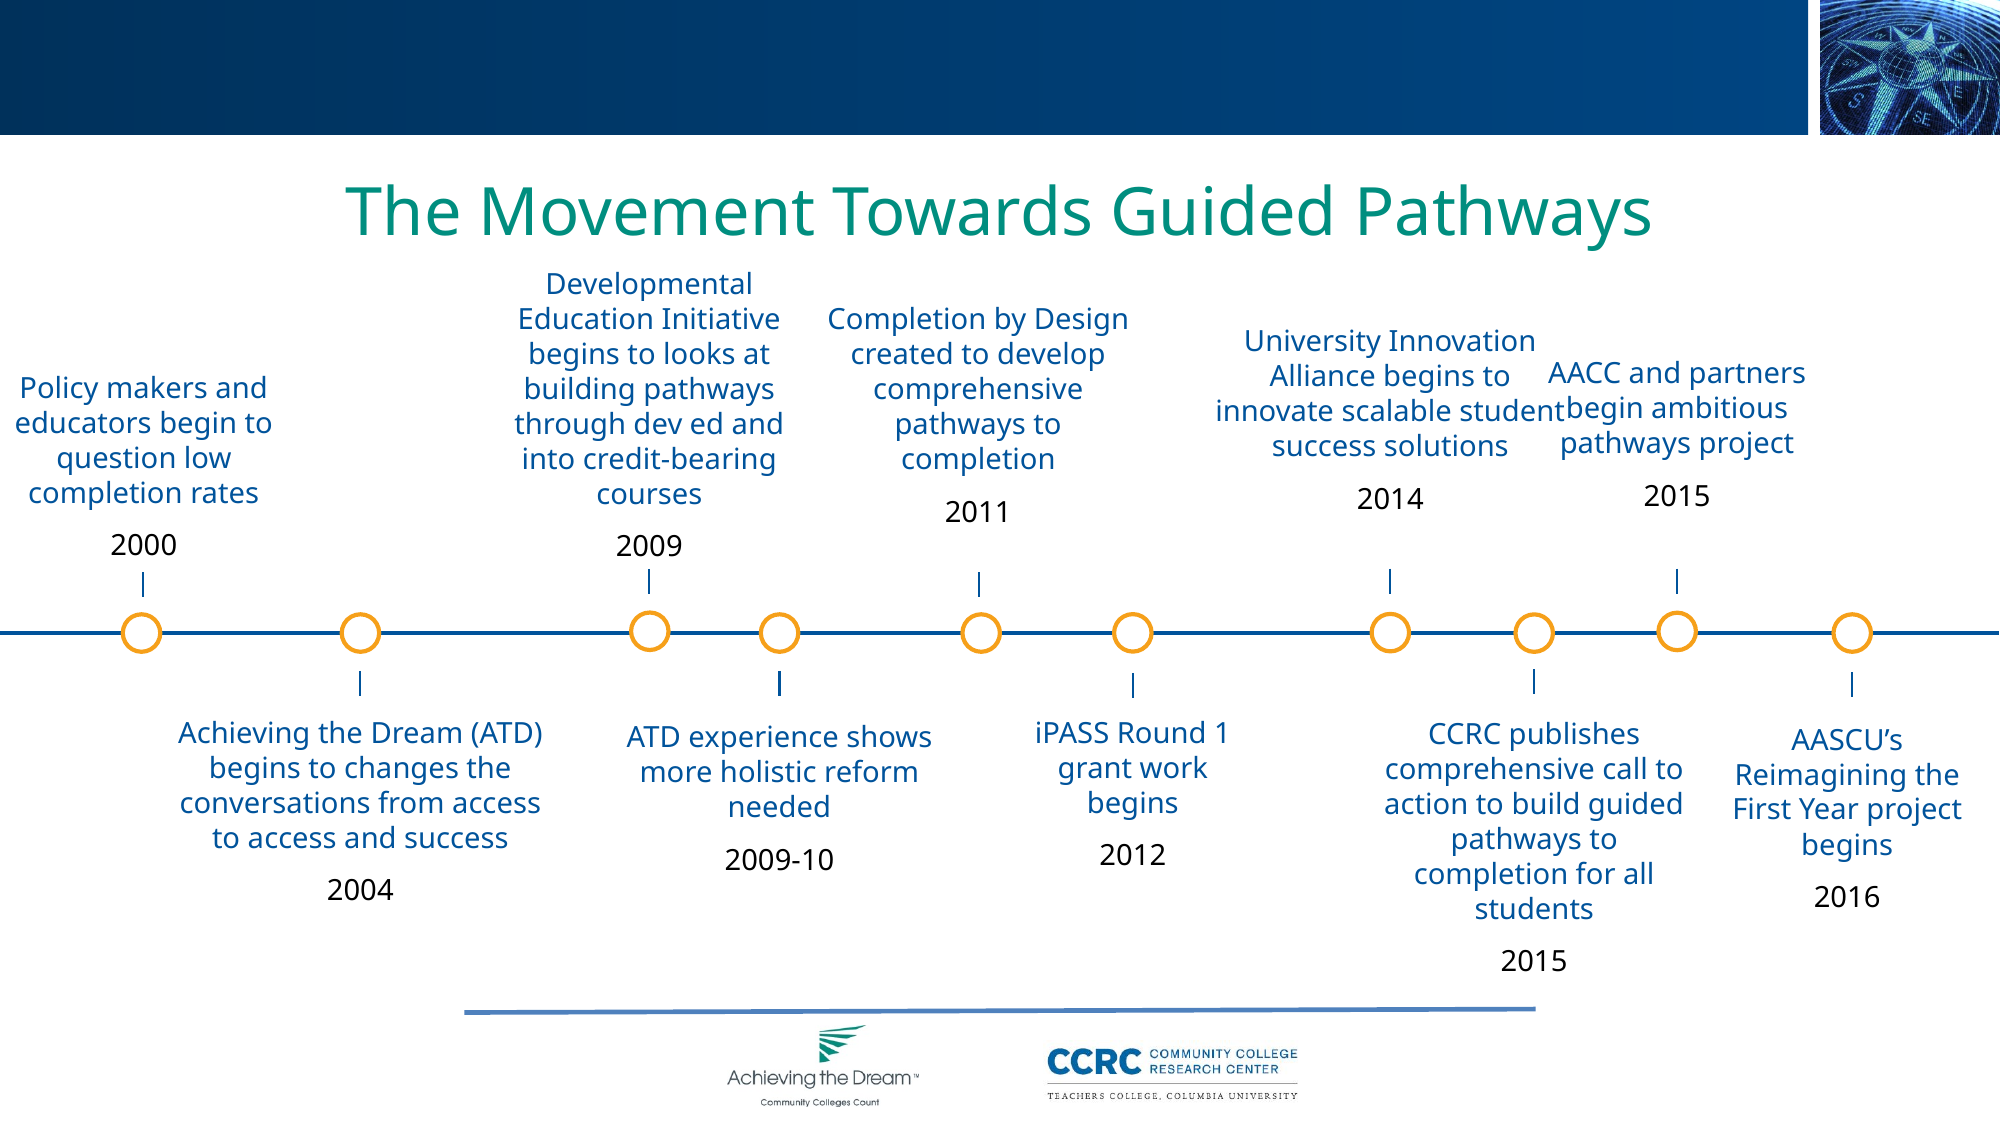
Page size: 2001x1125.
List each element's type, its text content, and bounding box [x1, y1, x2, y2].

text_box [1369, 611, 1412, 632]
text_box [1517, 645, 1552, 654]
text_box [1661, 645, 1693, 653]
text_box [628, 610, 671, 632]
picture [726, 1024, 919, 1107]
text_box [1835, 645, 1870, 654]
text_box [343, 645, 378, 654]
text_box [758, 612, 801, 632]
text_box [1116, 645, 1150, 654]
text_box [960, 612, 1002, 632]
text_box AASCU’s Reimagining the First Year project begins 2016 [1695, 713, 1999, 921]
text_box iPASS Round 1 grant work begins 2012 [998, 706, 1267, 879]
text_box Completion by Design created to develop comprehensive pathways to completion 2011 [827, 293, 1149, 536]
text_box AACC and partners begin ambitious pathways project 2015 [1581, 347, 1829, 520]
text_box [964, 645, 999, 654]
text_box [1112, 612, 1154, 632]
text_box Policy makers and educators begin to question low completion rates 2000 [0, 361, 326, 569]
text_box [463, 1008, 1536, 1013]
text_box [1513, 612, 1555, 632]
text_box Developmental Education Initiative begins to looks at building pathways through dev ed and into credit-bearing courses 2009 [471, 257, 827, 570]
text_box [124, 645, 159, 654]
text_box [762, 645, 797, 654]
text_box Achieving the Dream (ATD) begins to changes the conversations from access to access and success 2004 [156, 706, 565, 914]
text_box [120, 612, 163, 632]
text_box [1831, 612, 1873, 632]
text_box [634, 645, 666, 653]
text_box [0, 0, 2000, 135]
text_box [1656, 610, 1699, 632]
title The Movement Towards Guided Pathways [172, 146, 1828, 273]
picture [1043, 1040, 1304, 1107]
text_box University Innovation Alliance begins to innovate scalable student success solutions 2014 [1199, 315, 1581, 523]
text_box [339, 612, 382, 632]
text_box ATD experience shows more holistic reform needed 2009-10 [607, 711, 952, 884]
text_box CCRC publishes comprehensive call to action to build guided pathways to completion for all students 2015 [1366, 708, 1703, 985]
text_box [1373, 645, 1407, 654]
